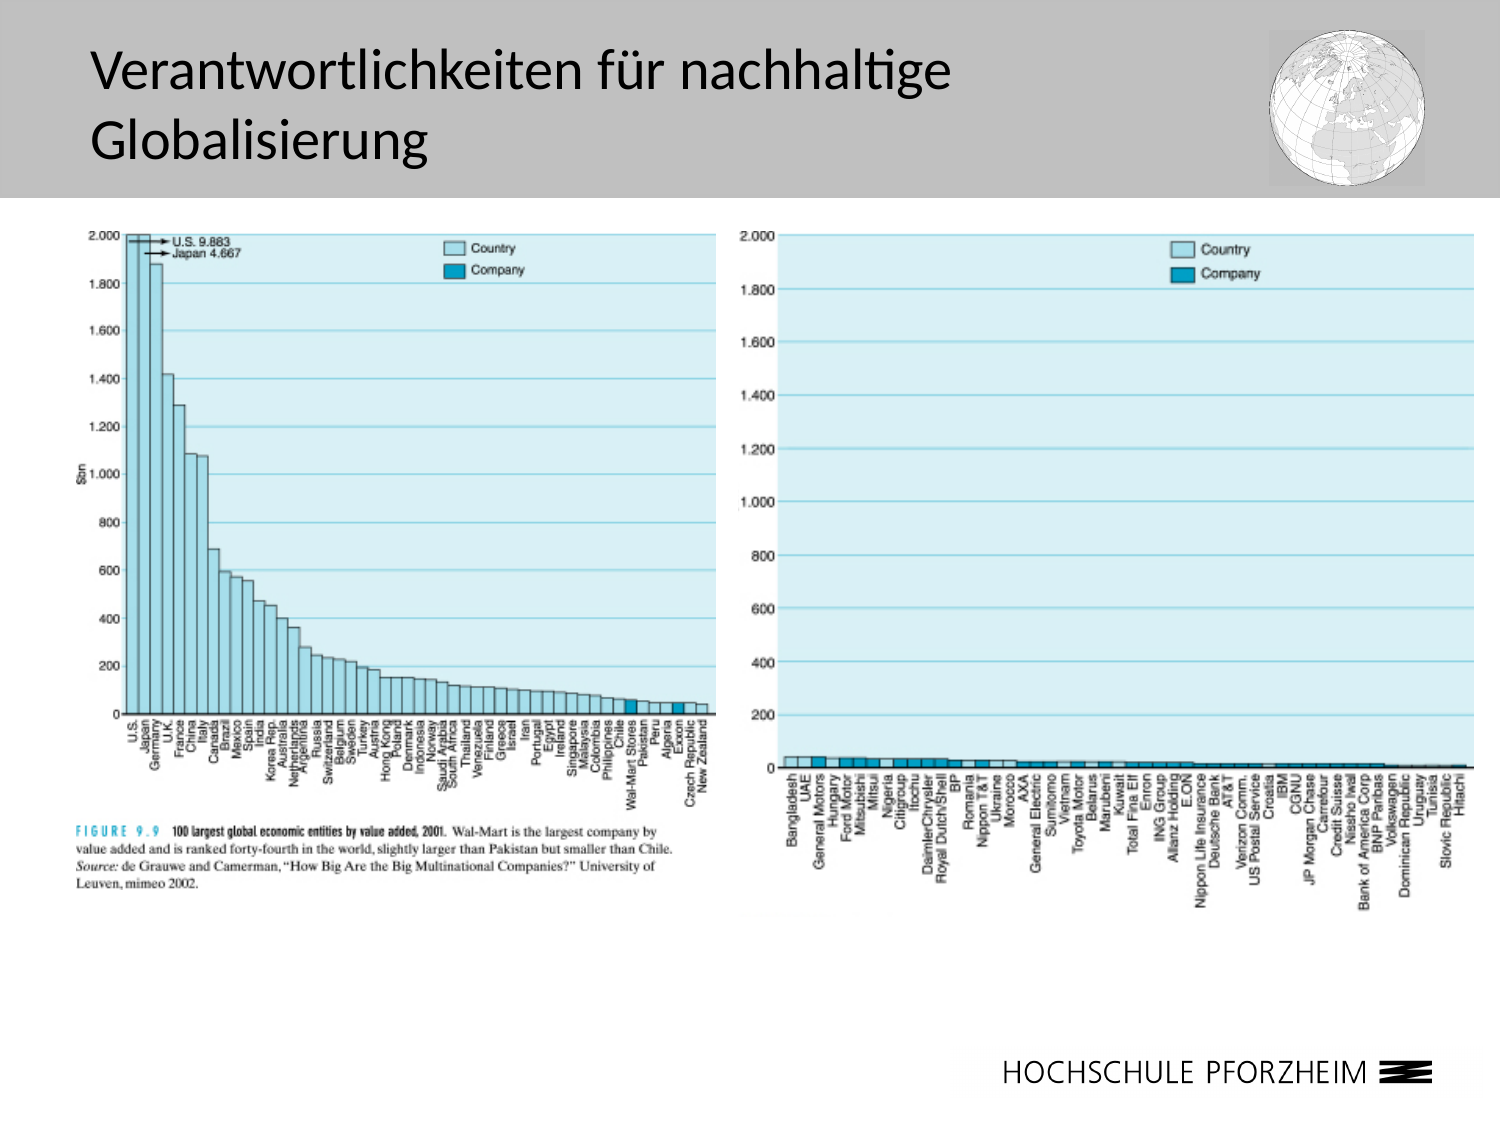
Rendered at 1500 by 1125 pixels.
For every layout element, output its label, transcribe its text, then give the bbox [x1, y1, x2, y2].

picture [950, 1046, 1483, 1098]
picture [737, 231, 1475, 918]
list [76, 231, 716, 890]
title Verantwortlichkeiten für nachhaltige Globalisierung [75, 7, 1425, 195]
